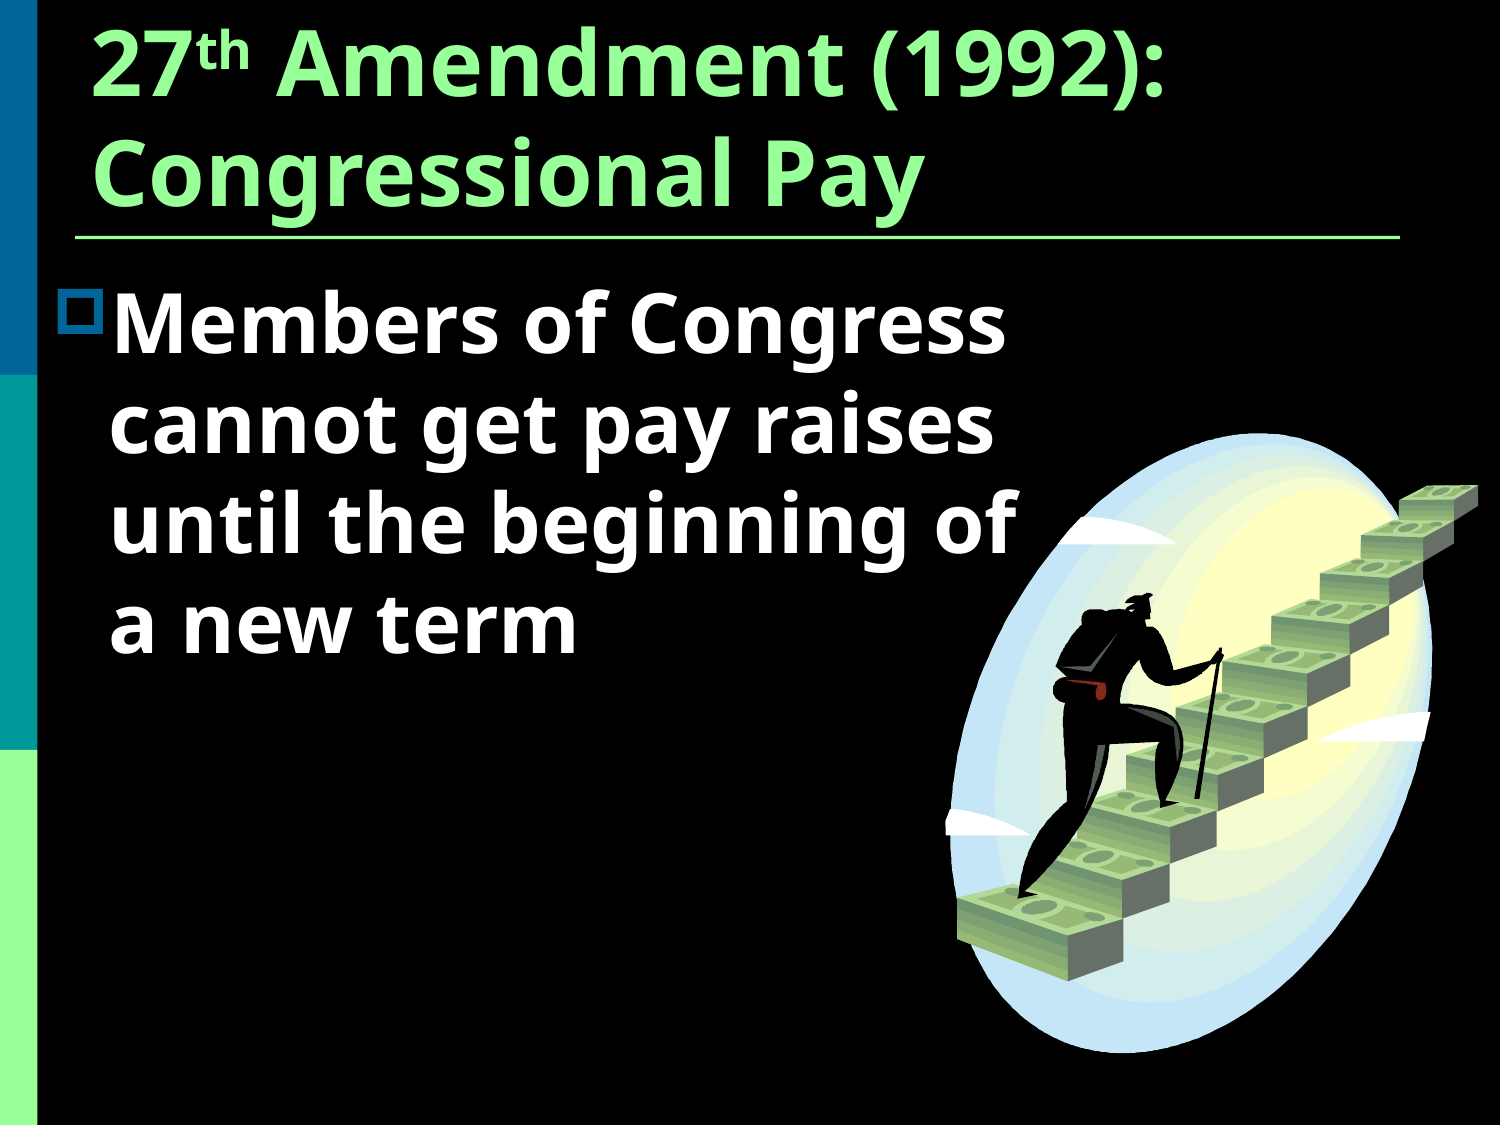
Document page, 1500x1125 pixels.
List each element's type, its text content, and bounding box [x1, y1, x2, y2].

title 27th Amendment (1992): Congressional Pay [75, 45, 1425, 233]
list Members of Congress cannot get pay raises until the beginning of a new term [37, 262, 1075, 1125]
picture [935, 423, 1488, 1063]
